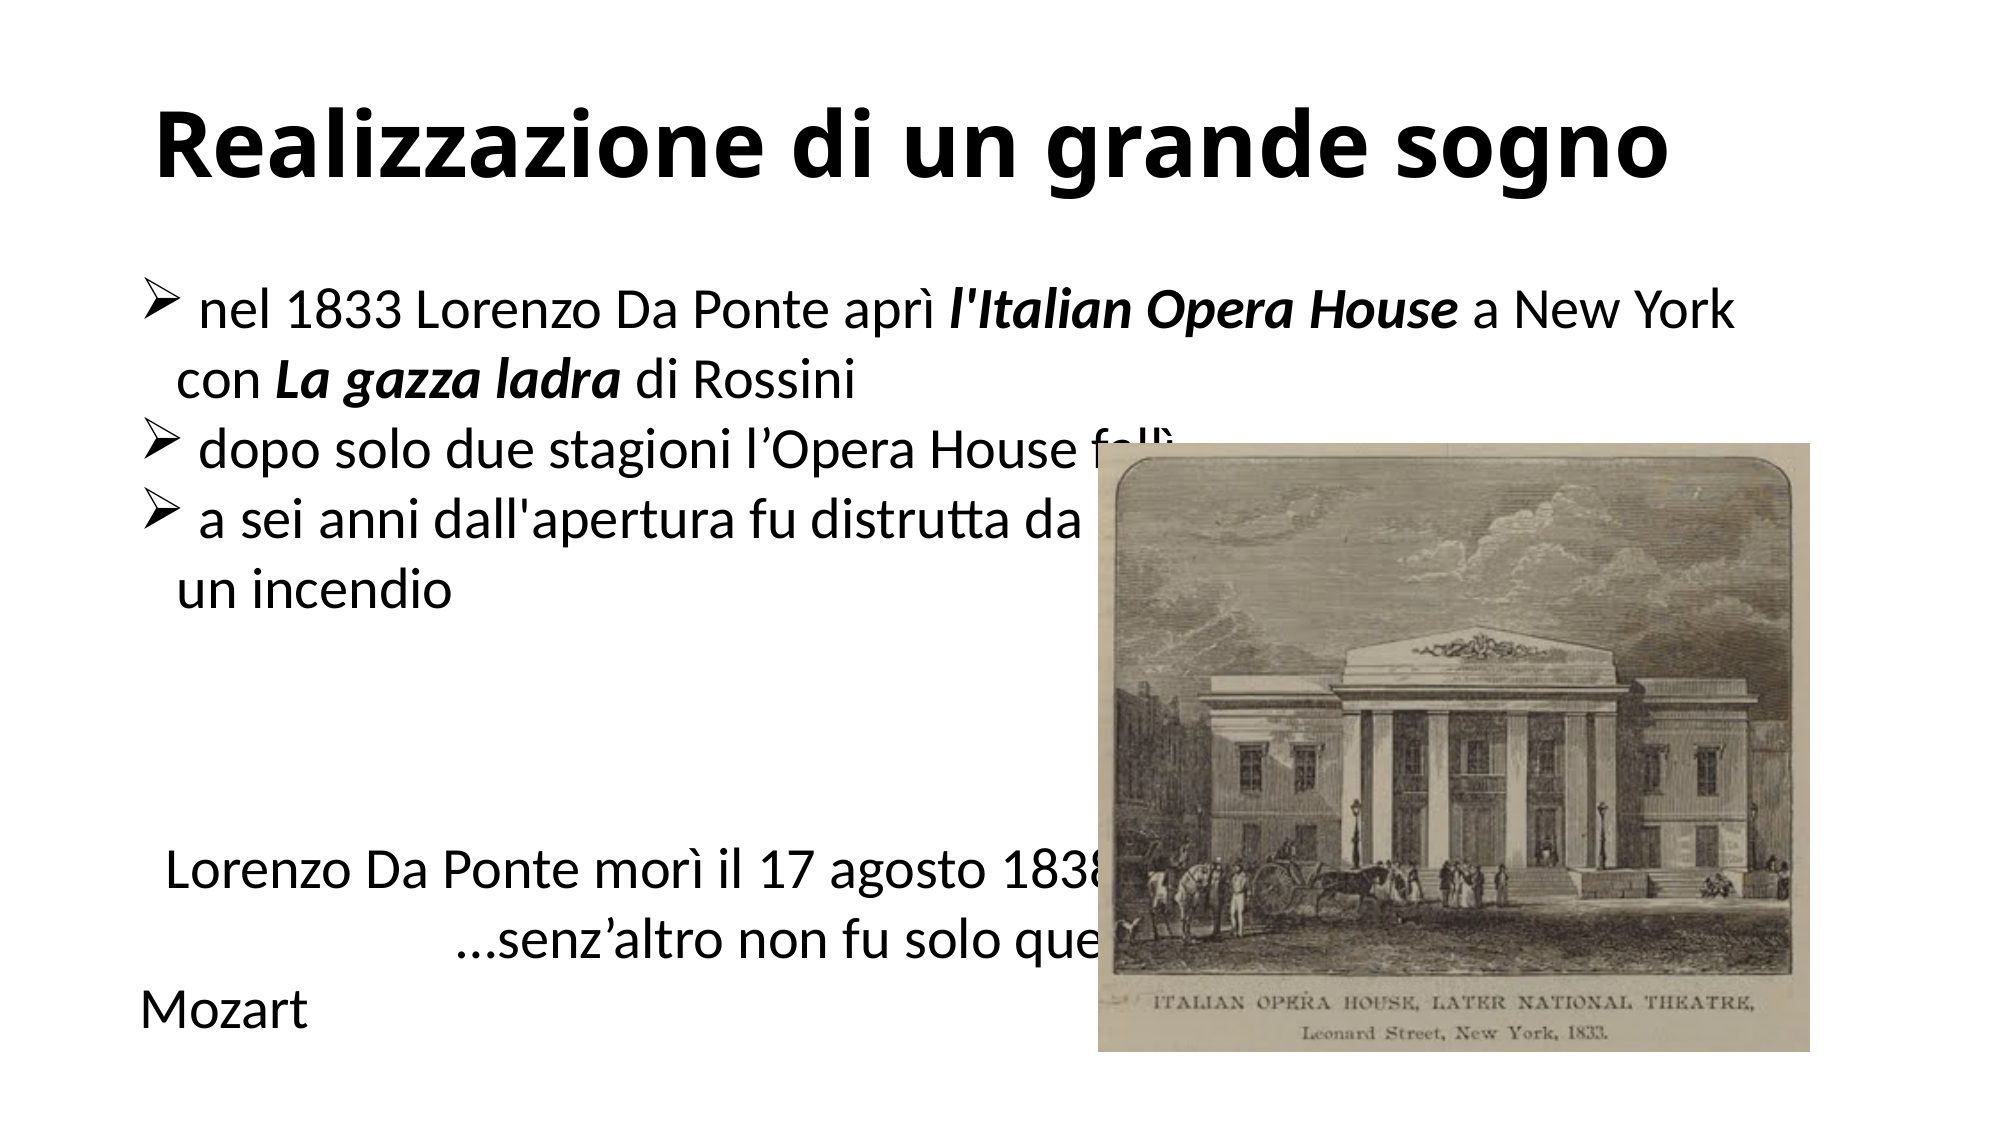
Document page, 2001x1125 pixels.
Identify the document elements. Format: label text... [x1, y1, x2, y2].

text_box nel 1833 Lorenzo Da Ponte aprì l'Italian Opera House a New York con La gazza ladra di Rossini dopo solo due stagioni l’Opera House fallì a sei anni dall'apertura fu distrutta da un incendio Lorenzo Da Ponte morì il 17 agosto 1838… …senz’altro non fu solo quel signore che aveva scritto per Mozart [124, 262, 1850, 1066]
picture [1098, 442, 1810, 1052]
text_box Realizzazione di un grande sogno [137, 129, 1863, 263]
